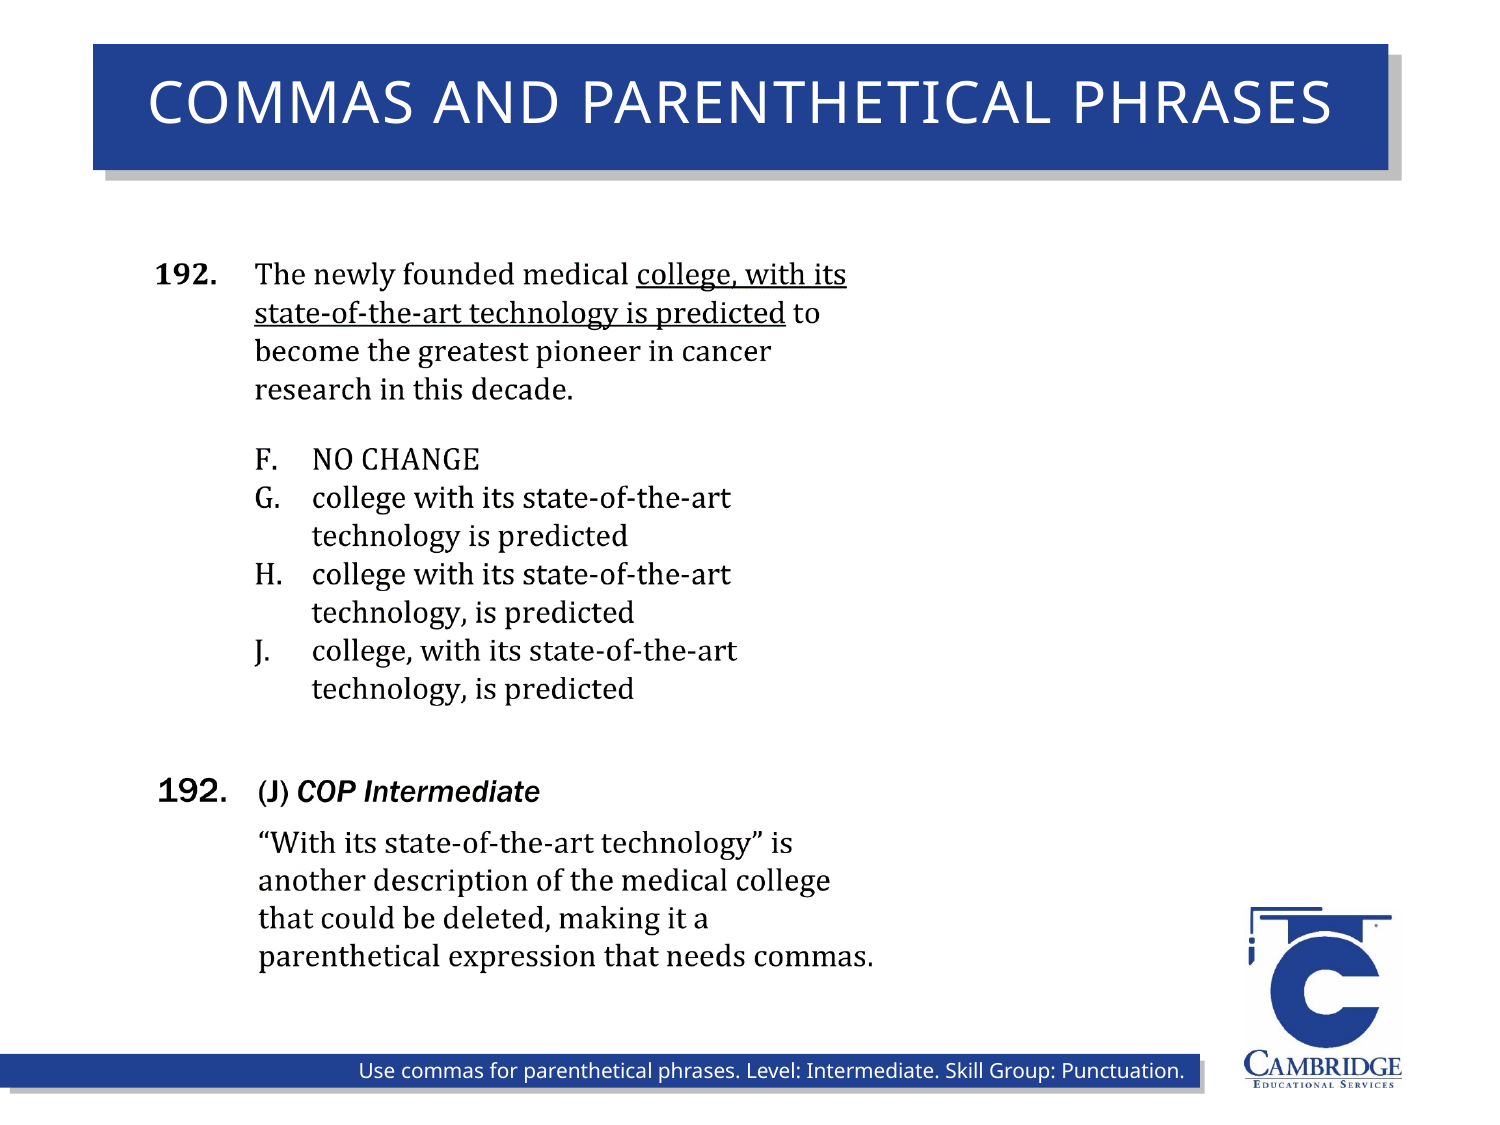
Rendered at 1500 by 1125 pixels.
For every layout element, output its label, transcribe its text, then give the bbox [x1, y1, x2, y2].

footer Use commas for parenthetical phrases. Level: Intermediate. Skill Group: Punctuation. [0, 1053, 1200, 1088]
text_box [104, 53, 1403, 182]
picture [152, 250, 852, 725]
picture [152, 772, 882, 984]
title commas and parenthetical phrases [93, 44, 1389, 171]
text_box [9, 1059, 1206, 1095]
picture [1244, 907, 1403, 1088]
